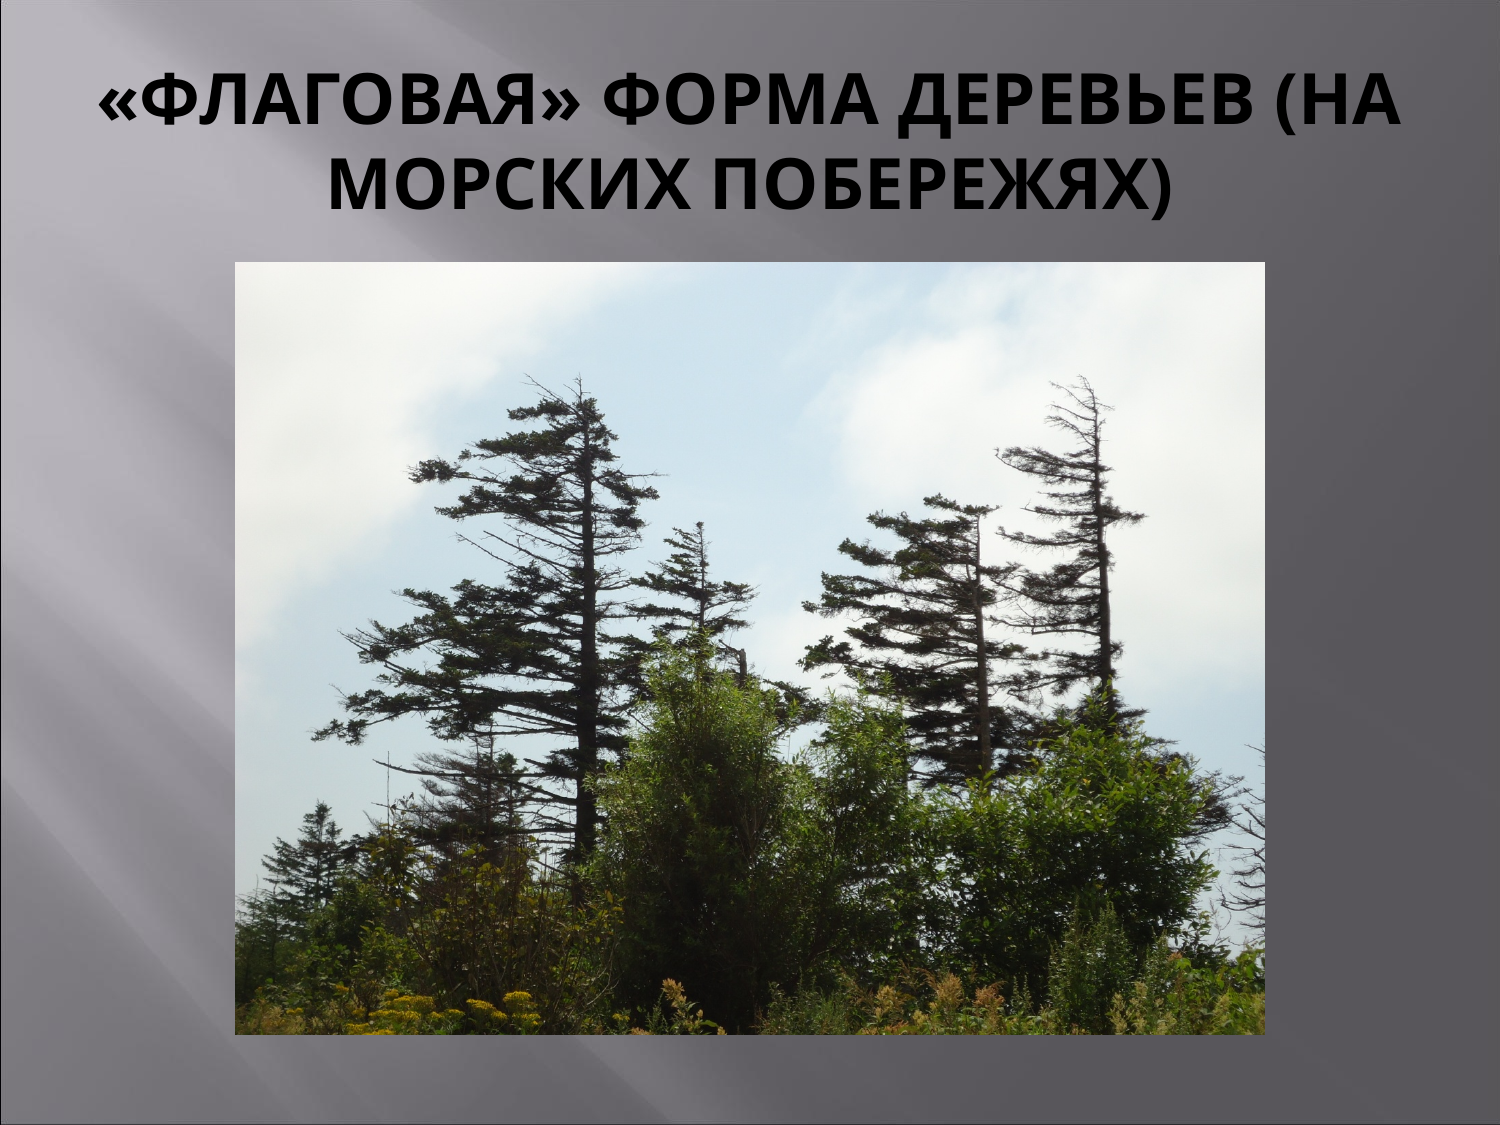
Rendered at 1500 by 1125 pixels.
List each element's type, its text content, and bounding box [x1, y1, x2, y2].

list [234, 262, 1266, 1036]
picture [0, 0, 1500, 1125]
title «ФЛАГОВАЯ» ФОРМА ДЕРЕВЬЕВ (НА МОРСКИХ ПОБЕРЕЖЯХ) [75, 45, 1425, 233]
